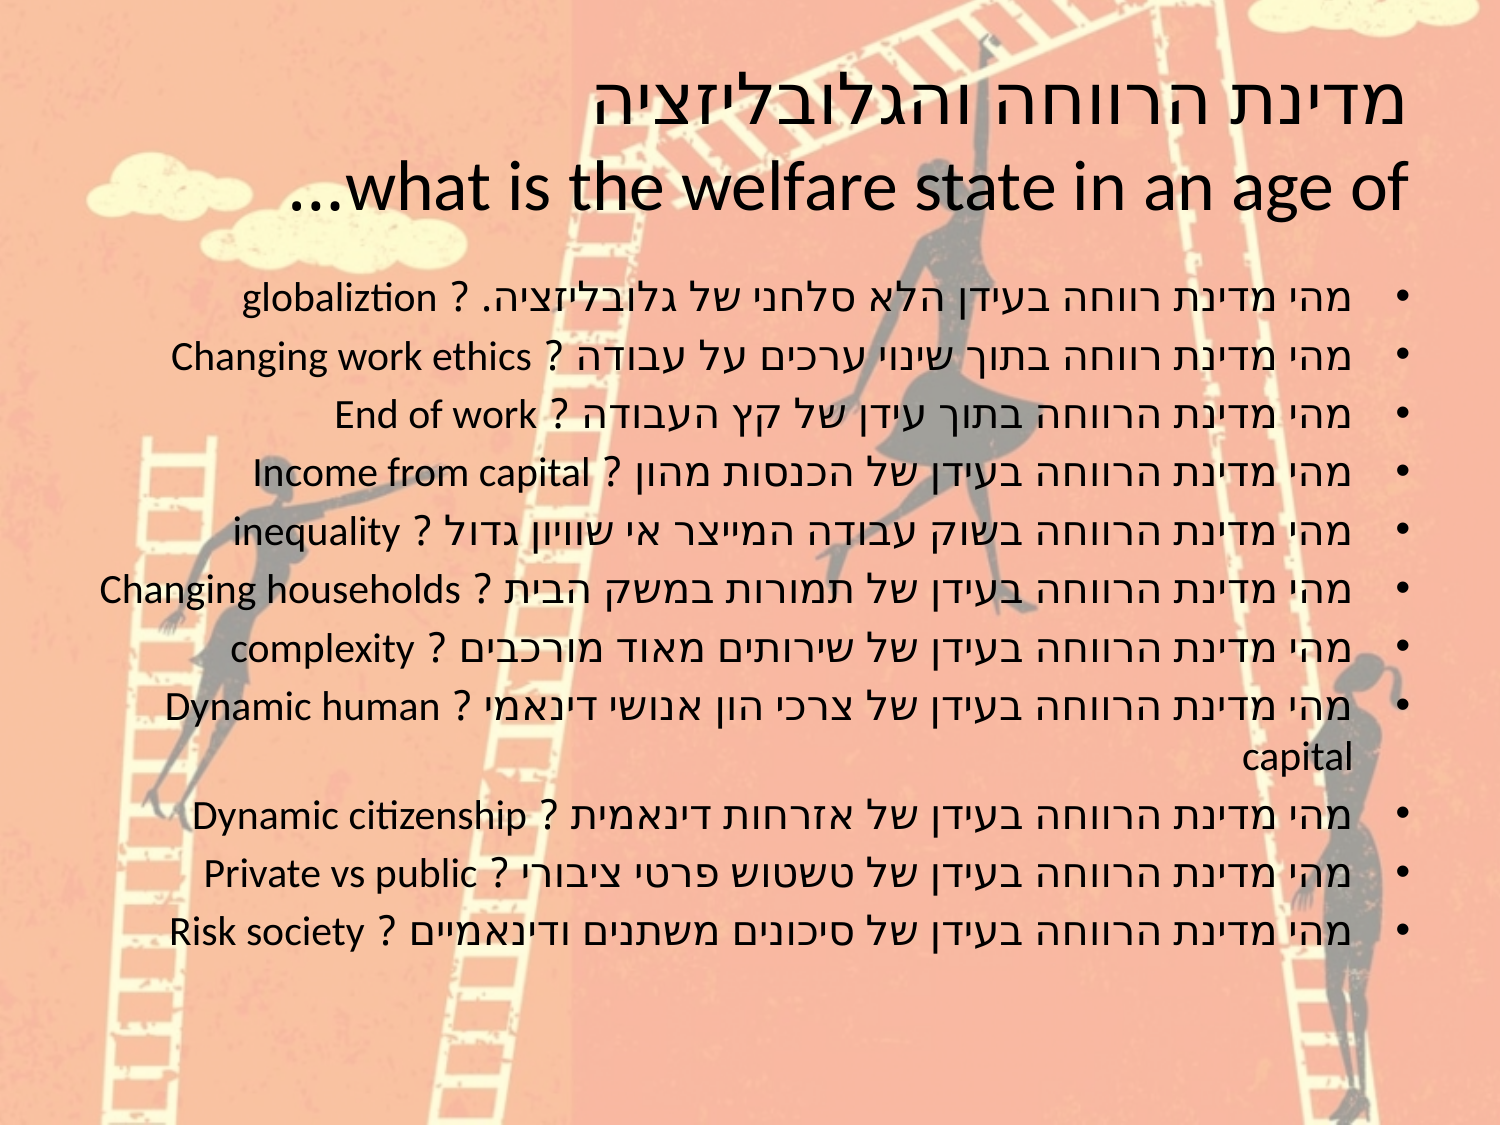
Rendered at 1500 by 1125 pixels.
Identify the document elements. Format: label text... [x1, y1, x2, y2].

title מדינת הרווחה והגלובליזציה what is the welfare state in an age of… [75, 45, 1425, 233]
list מהי מדינת רווחה בעידן הלא סלחני של גלובליזציה. ? globaliztion מהי מדינת רווחה בתוך שינוי ערכים על עבודה ? Changing work ethics מהי מדינת הרווחה בתוך עידן של קץ העבודה ? End of work מהי מדינת הרווחה בעידן של הכנסות מהון ? Income from capital מהי מדינת הרווחה בשוק עבודה המייצר אי שוויון גדול ? inequality מהי מדינת הרווחה בעידן של תמורות במשק הבית ? Changing households מהי מדינת הרווחה בעידן של שירותים מאוד מורכבים ? complexity מהי מדינת הרווחה בעידן של צרכי הון אנושי דינאמי ? Dynamic human capital מהי מדינת הרווחה בעידן של אזרחות דינאמית ? Dynamic citizenship מהי מדינת הרווחה בעידן של טשטוש פרטי ציבורי ? Private vs public מהי מדינת הרווחה בעידן של סיכונים משתנים ודינאמיים ? Risk society [75, 262, 1425, 1005]
